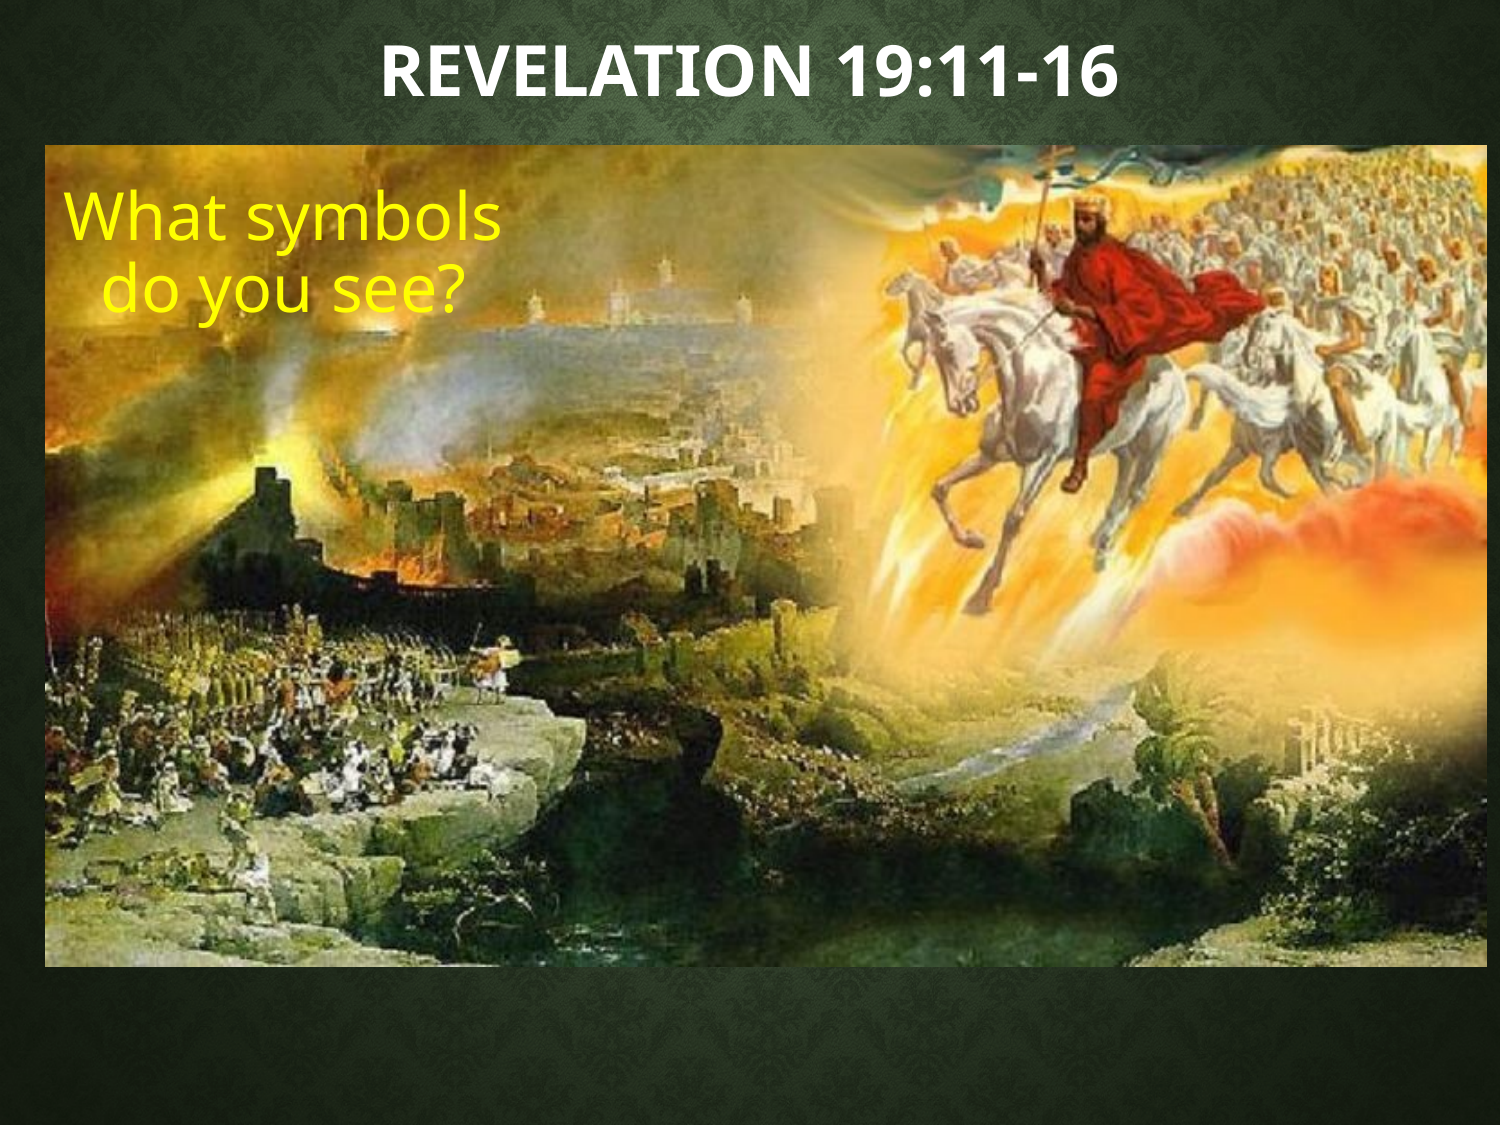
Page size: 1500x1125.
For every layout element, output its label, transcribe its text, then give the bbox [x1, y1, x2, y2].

picture [45, 144, 1487, 968]
title Revelation 19:11-16 [112, 0, 1387, 144]
